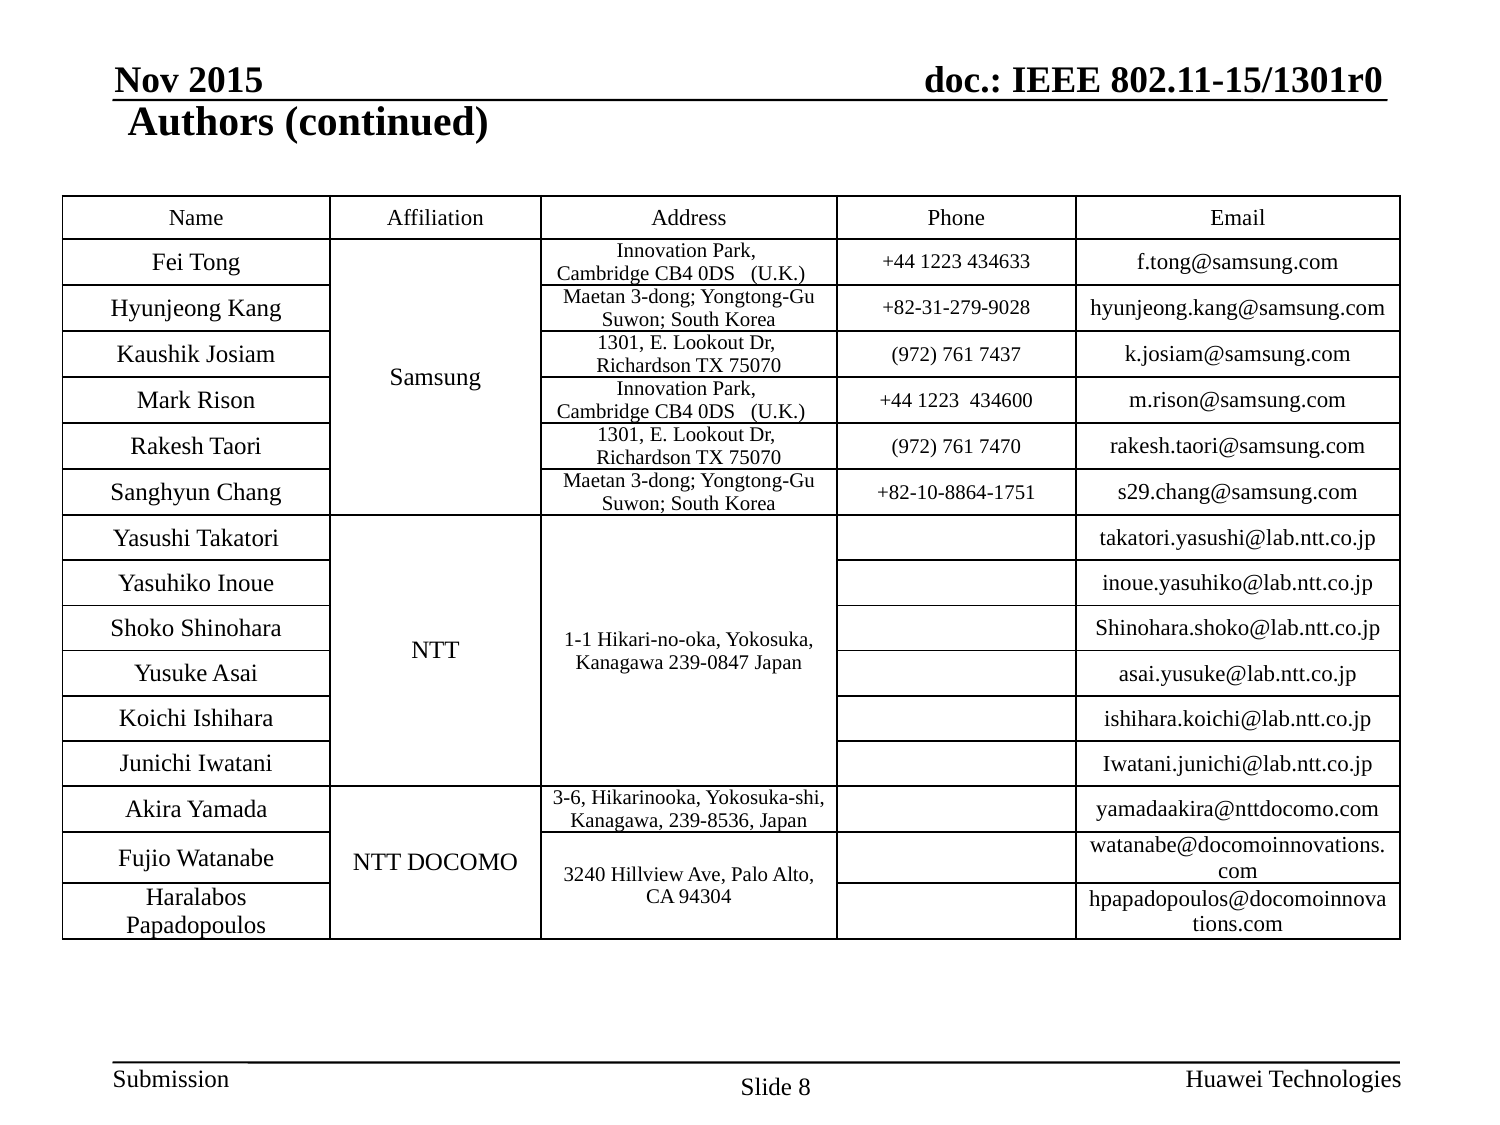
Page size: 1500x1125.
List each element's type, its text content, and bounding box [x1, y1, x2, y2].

table_cell hpapadopoulos@docomoinnovations.com [1077, 884, 1399, 938]
table_cell asai.yusuke@lab.ntt.co.jp [1077, 651, 1399, 695]
table_cell NTT [331, 516, 540, 785]
table_cell [838, 651, 1075, 695]
table_cell Akira Yamada [63, 787, 329, 831]
table_cell [838, 606, 1075, 650]
table_cell +82-31-279-9028 [838, 286, 1075, 330]
table_cell ishihara.koichi@lab.ntt.co.jp [1077, 697, 1399, 740]
table_cell 3240 Hillview Ave, Palo Alto, CA 94304 [542, 833, 836, 938]
table_cell Fujio Watanabe [63, 833, 329, 882]
table_cell Mark Rison [63, 378, 329, 422]
table_cell 1301, E. Lookout Dr, Richardson TX 75070 [542, 424, 836, 468]
table_cell s29.chang@samsung.com [1077, 470, 1399, 514]
table_cell Fei Tong [63, 240, 329, 284]
table_cell Yasushi Takatori [63, 516, 329, 559]
table_cell takatori.yasushi@lab.ntt.co.jp [1077, 516, 1399, 559]
table_cell (972) 761 7470 [838, 424, 1075, 468]
table_cell Haralabos Papadopoulos [63, 884, 329, 938]
table_cell (972) 761 7437 [838, 332, 1075, 376]
table_cell NTT DOCOMO [331, 787, 540, 938]
table_cell [838, 787, 1075, 831]
table_cell Kaushik Josiam [63, 332, 329, 376]
table_header Phone [838, 197, 1075, 238]
table_cell Maetan 3-dong; Yongtong-Gu Suwon; South Korea [542, 470, 836, 514]
footer Huawei Technologies [949, 1061, 1402, 1093]
table_cell Yasuhiko Inoue [63, 561, 329, 605]
slide_number Slide 8 [713, 1069, 838, 1088]
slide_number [114, 54, 265, 101]
table_cell Koichi Ishihara [63, 697, 329, 740]
table_cell Shinohara.shoko@lab.ntt.co.jp [1077, 606, 1399, 650]
table_cell 1-1 Hikari-no-oka, Yokosuka, Kanagawa 239-0847 Japan [542, 516, 836, 785]
table_header Affiliation [331, 197, 540, 238]
table_cell Innovation Park, Cambridge CB4 0DS (U.K.) [542, 240, 836, 284]
table_header Name [63, 197, 329, 238]
table_cell hyunjeong.kang@samsung.com [1077, 286, 1399, 330]
table_cell watanabe@docomoinnovations.com [1077, 833, 1399, 882]
table_cell m.rison@samsung.com [1077, 378, 1399, 422]
table_cell Shoko Shinohara [63, 606, 329, 650]
table_cell +44 1223 434633 [838, 240, 1075, 284]
table_cell Sanghyun Chang [63, 470, 329, 514]
table_cell Innovation Park, Cambridge CB4 0DS (U.K.) [542, 378, 836, 422]
title Authors (continued) [112, 99, 1388, 138]
table_cell Yusuke Asai [63, 651, 329, 695]
table_cell +44 1223 434600 [838, 378, 1075, 422]
table_cell Samsung [331, 240, 540, 514]
table_cell yamadaakira@nttdocomo.com [1077, 787, 1399, 831]
table_cell +82-10-8864-1751 [838, 470, 1075, 514]
table_header Address [542, 197, 836, 238]
table_cell [838, 833, 1075, 882]
table_cell inoue.yasuhiko@lab.ntt.co.jp [1077, 561, 1399, 605]
table_cell [838, 516, 1075, 559]
table_cell 3-6, Hikarinooka, Yokosuka-shi, Kanagawa, 239-8536, Japan [542, 787, 836, 831]
table_cell [838, 742, 1075, 785]
table_cell Junichi Iwatani [63, 742, 329, 785]
table_cell f.tong@samsung.com [1077, 240, 1399, 284]
table_cell [838, 697, 1075, 740]
table_cell Iwatani.junichi@lab.ntt.co.jp [1077, 742, 1399, 785]
table_cell Hyunjeong Kang [63, 286, 329, 330]
table_cell Maetan 3-dong; Yongtong-Gu Suwon; South Korea [542, 286, 836, 330]
table_cell rakesh.taori@samsung.com [1077, 424, 1399, 468]
table_cell Rakesh Taori [63, 424, 329, 468]
table_cell k.josiam@samsung.com [1077, 332, 1399, 376]
table_cell [838, 884, 1075, 938]
table_cell [838, 561, 1075, 605]
table_header Email [1077, 197, 1399, 238]
table_cell 1301, E. Lookout Dr, Richardson TX 75070 [542, 332, 836, 376]
